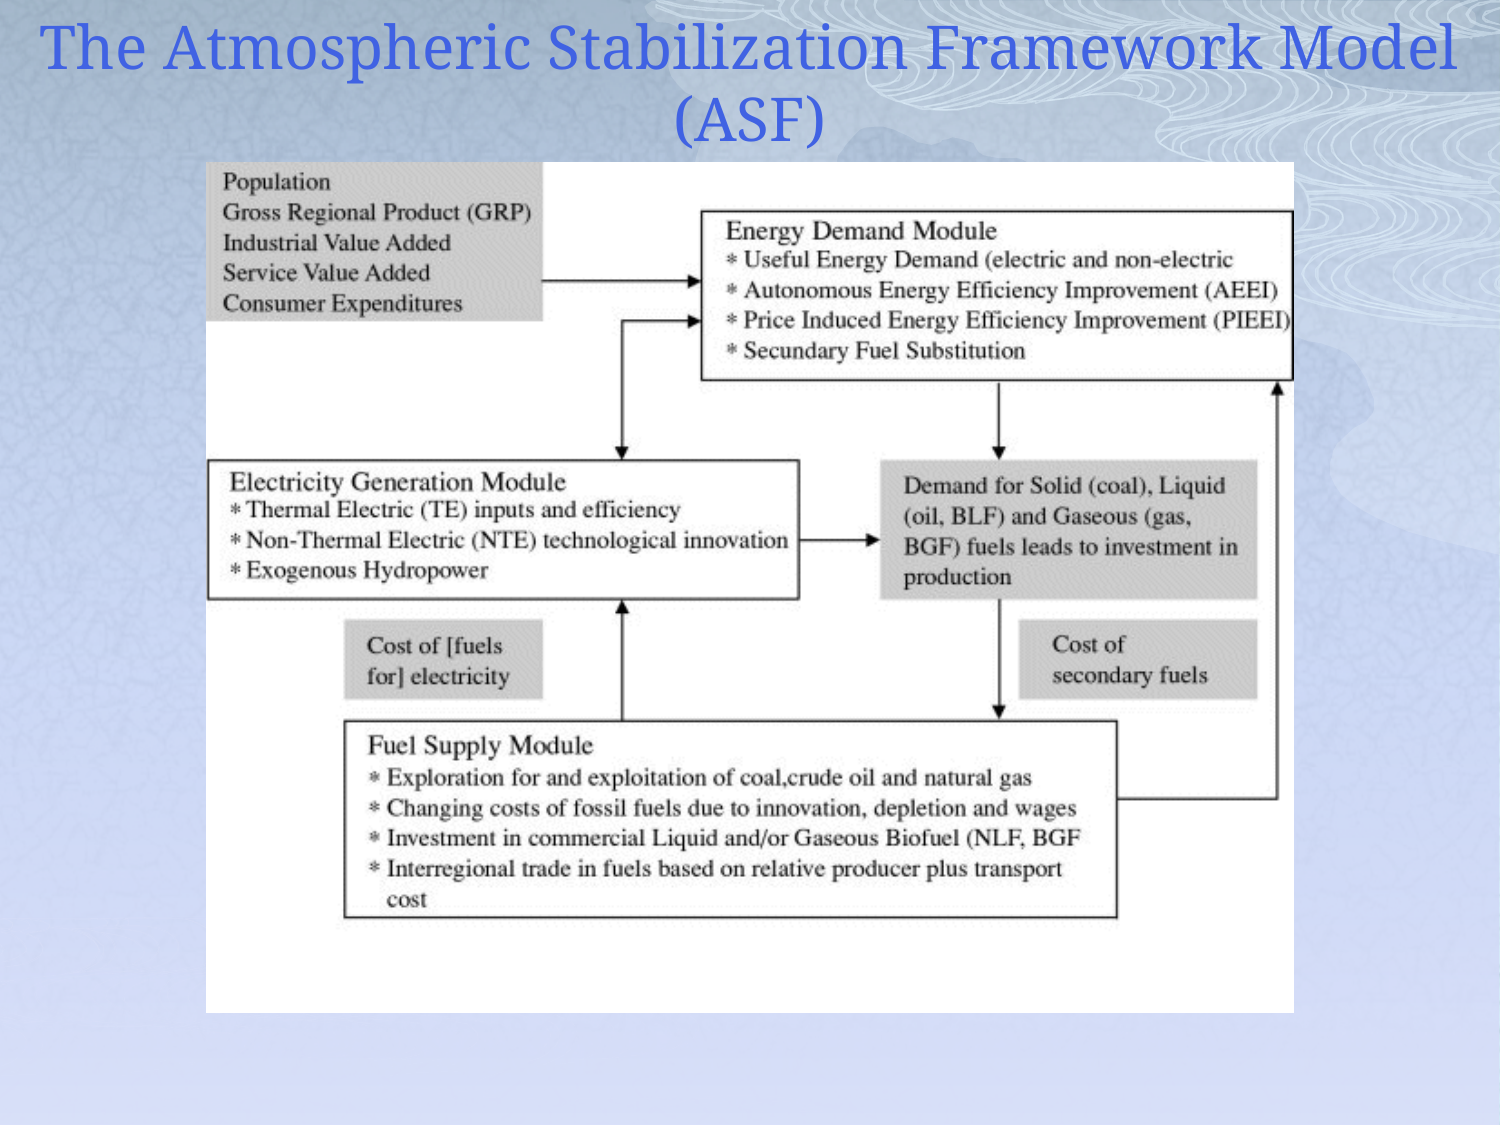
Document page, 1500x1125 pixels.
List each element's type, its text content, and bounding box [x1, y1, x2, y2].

title The Atmospheric Stabilization Framework Model (ASF) [0, 24, 1500, 138]
picture [206, 162, 1294, 1013]
